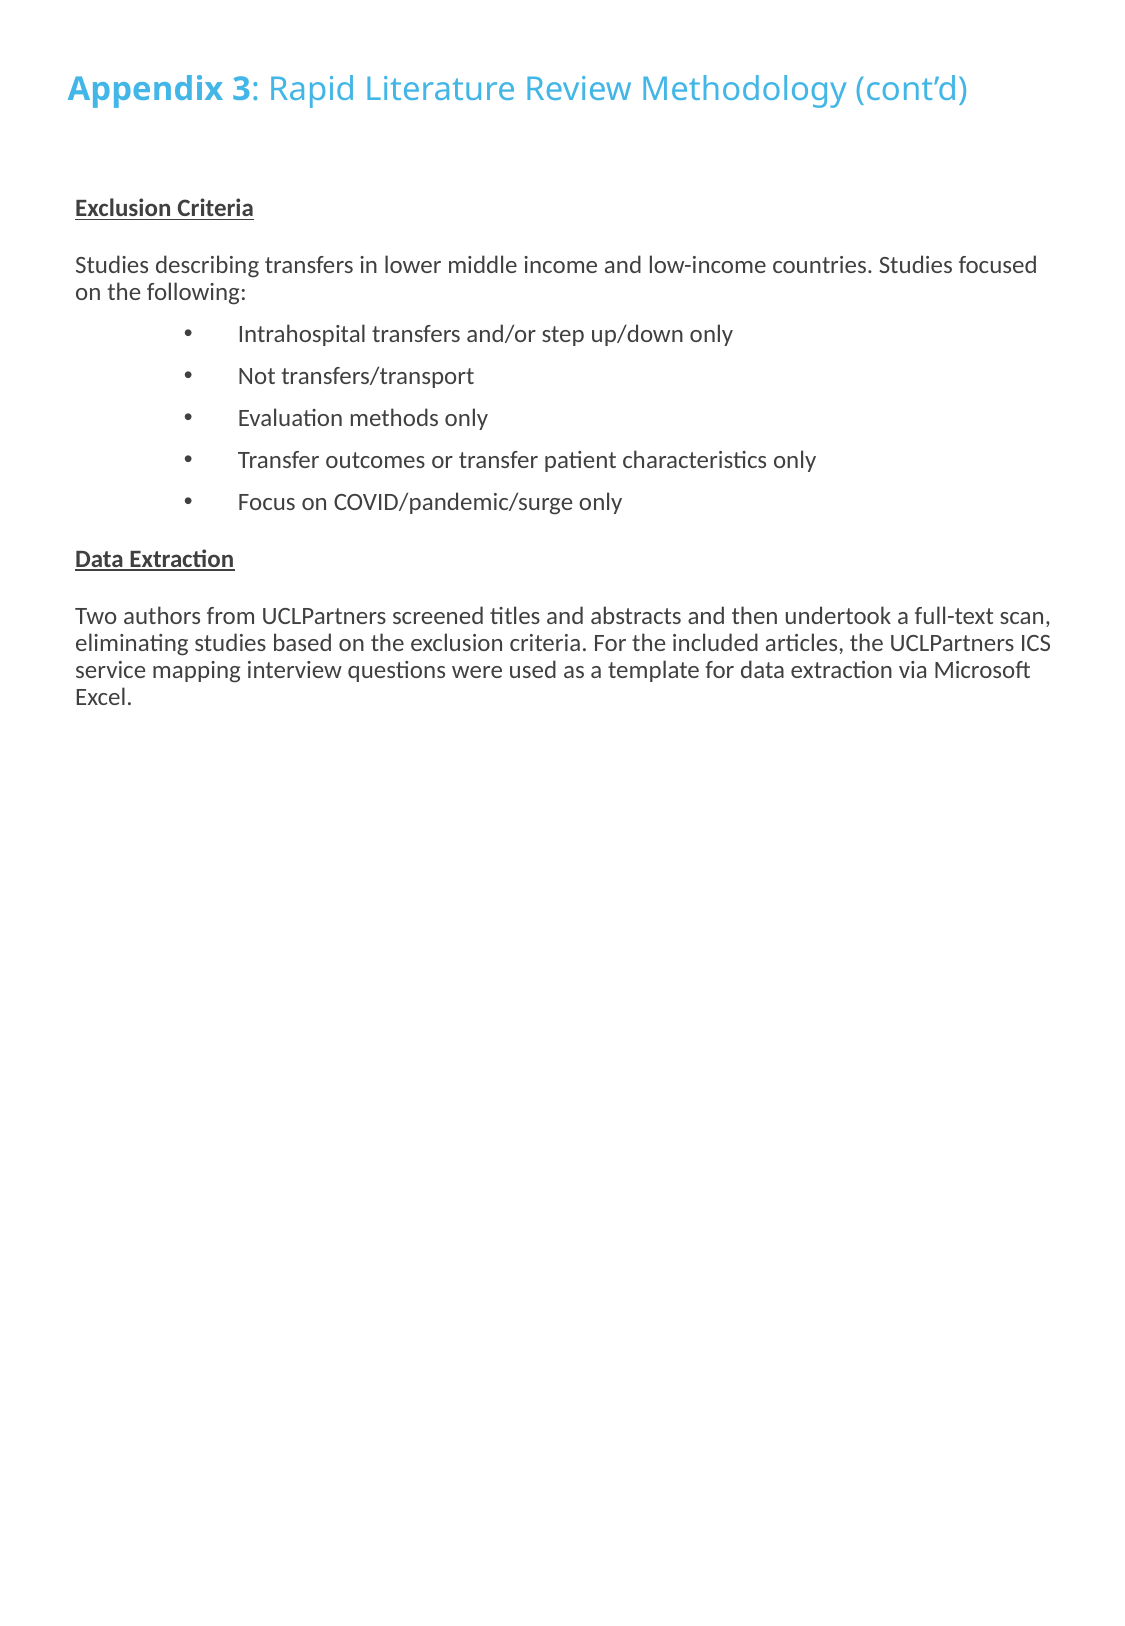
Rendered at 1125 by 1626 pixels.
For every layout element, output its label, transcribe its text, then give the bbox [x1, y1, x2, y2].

list Exclusion Criteria Studies describing transfers in lower middle income and low-income countries. Studies focused on the following: Intrahospital transfers and/or step up/down only Not transfers/transport Evaluation methods only Transfer outcomes or transfer patient characteristics only Focus on COVID/pandemic/surge only Data Extraction Two authors from UCLPartners screened titles and abstracts and then undertook a full-text scan, eliminating studies based on the exclusion criteria. For the included articles, the UCLPartners ICS service mapping interview questions were used as a template for data extraction via Microsoft Excel. [60, 187, 1081, 1406]
title Appendix 3: Rapid Literature Review Methodology (cont’d) [52, 64, 1073, 132]
